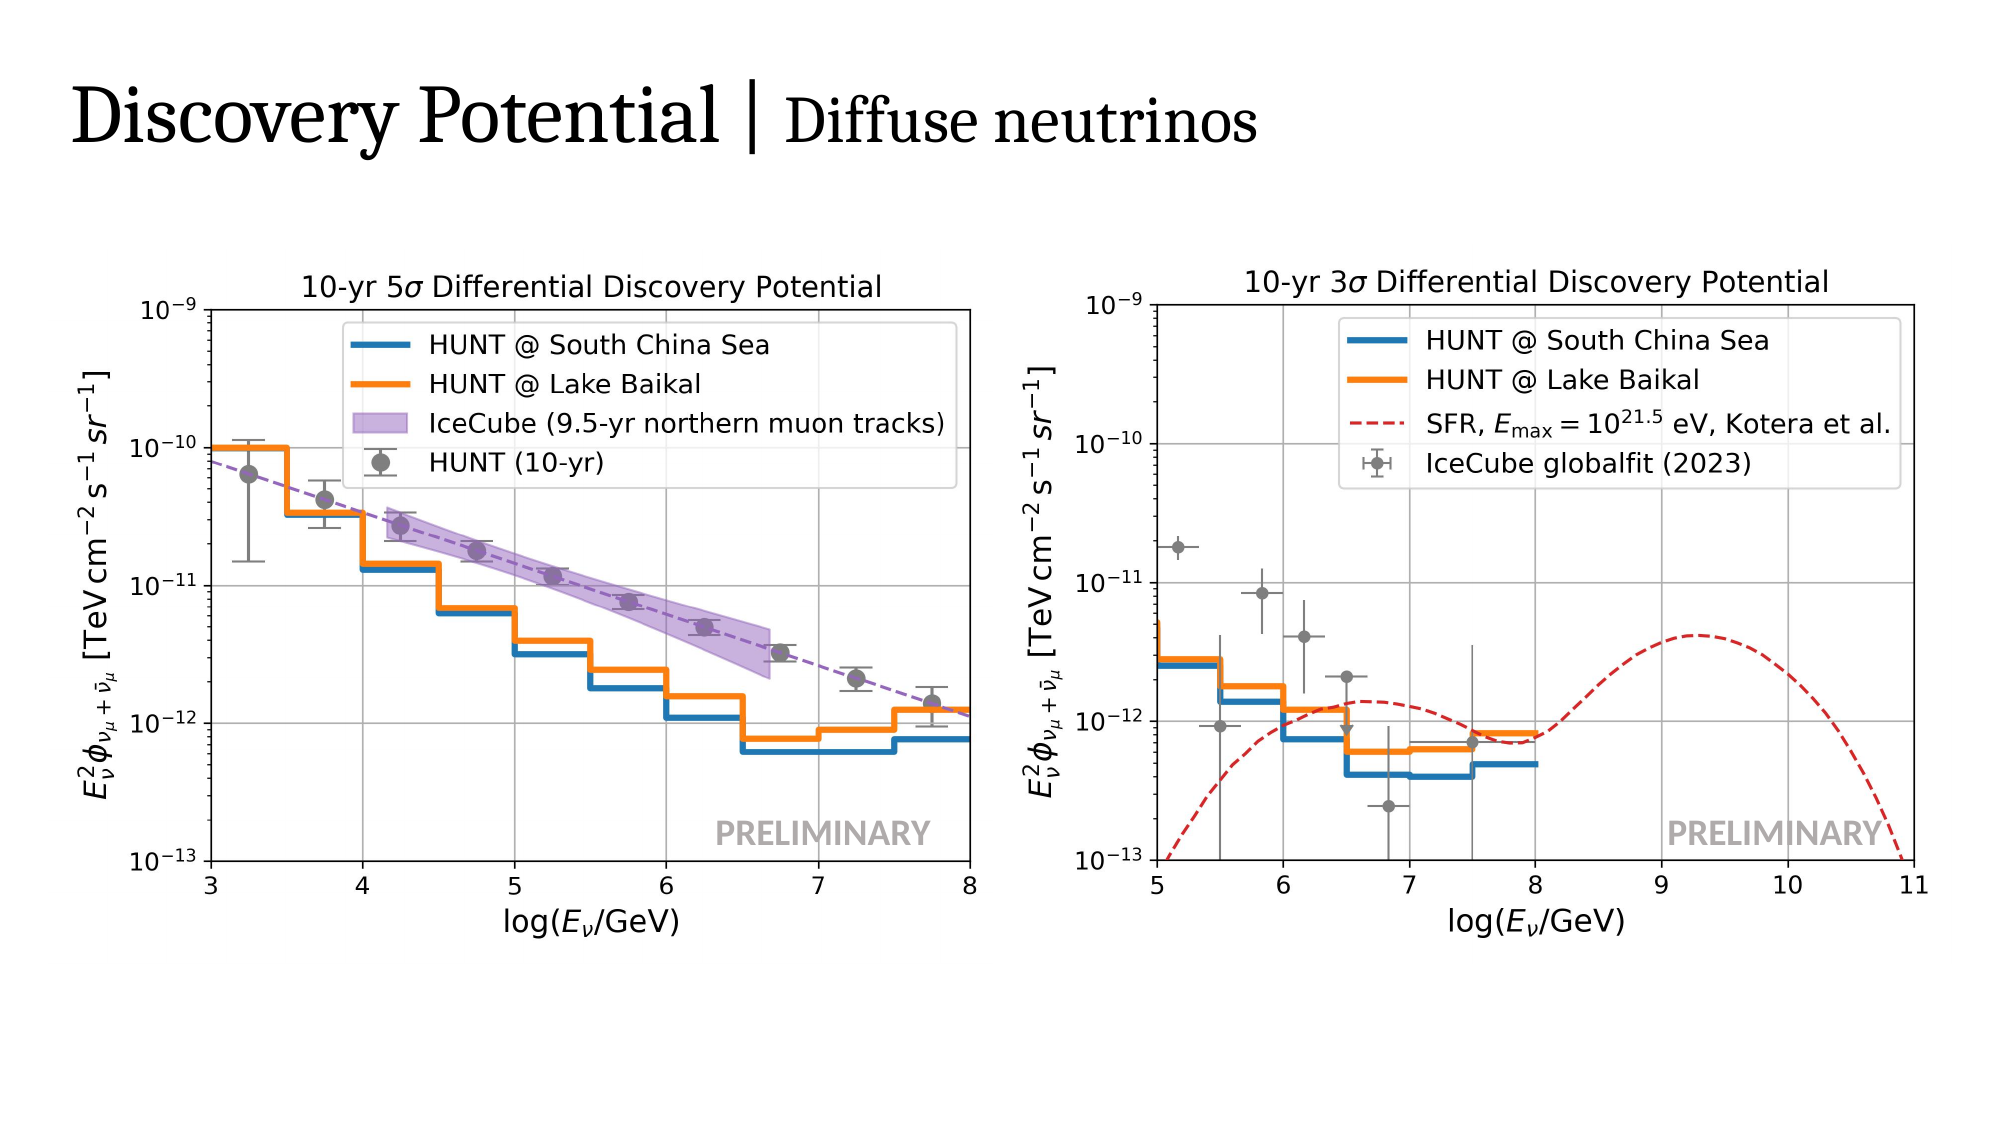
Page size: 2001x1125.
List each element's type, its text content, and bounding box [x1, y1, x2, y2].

text_box Discovery Potential | Diffuse neutrinos [55, 51, 1884, 167]
picture [47, 244, 1952, 964]
